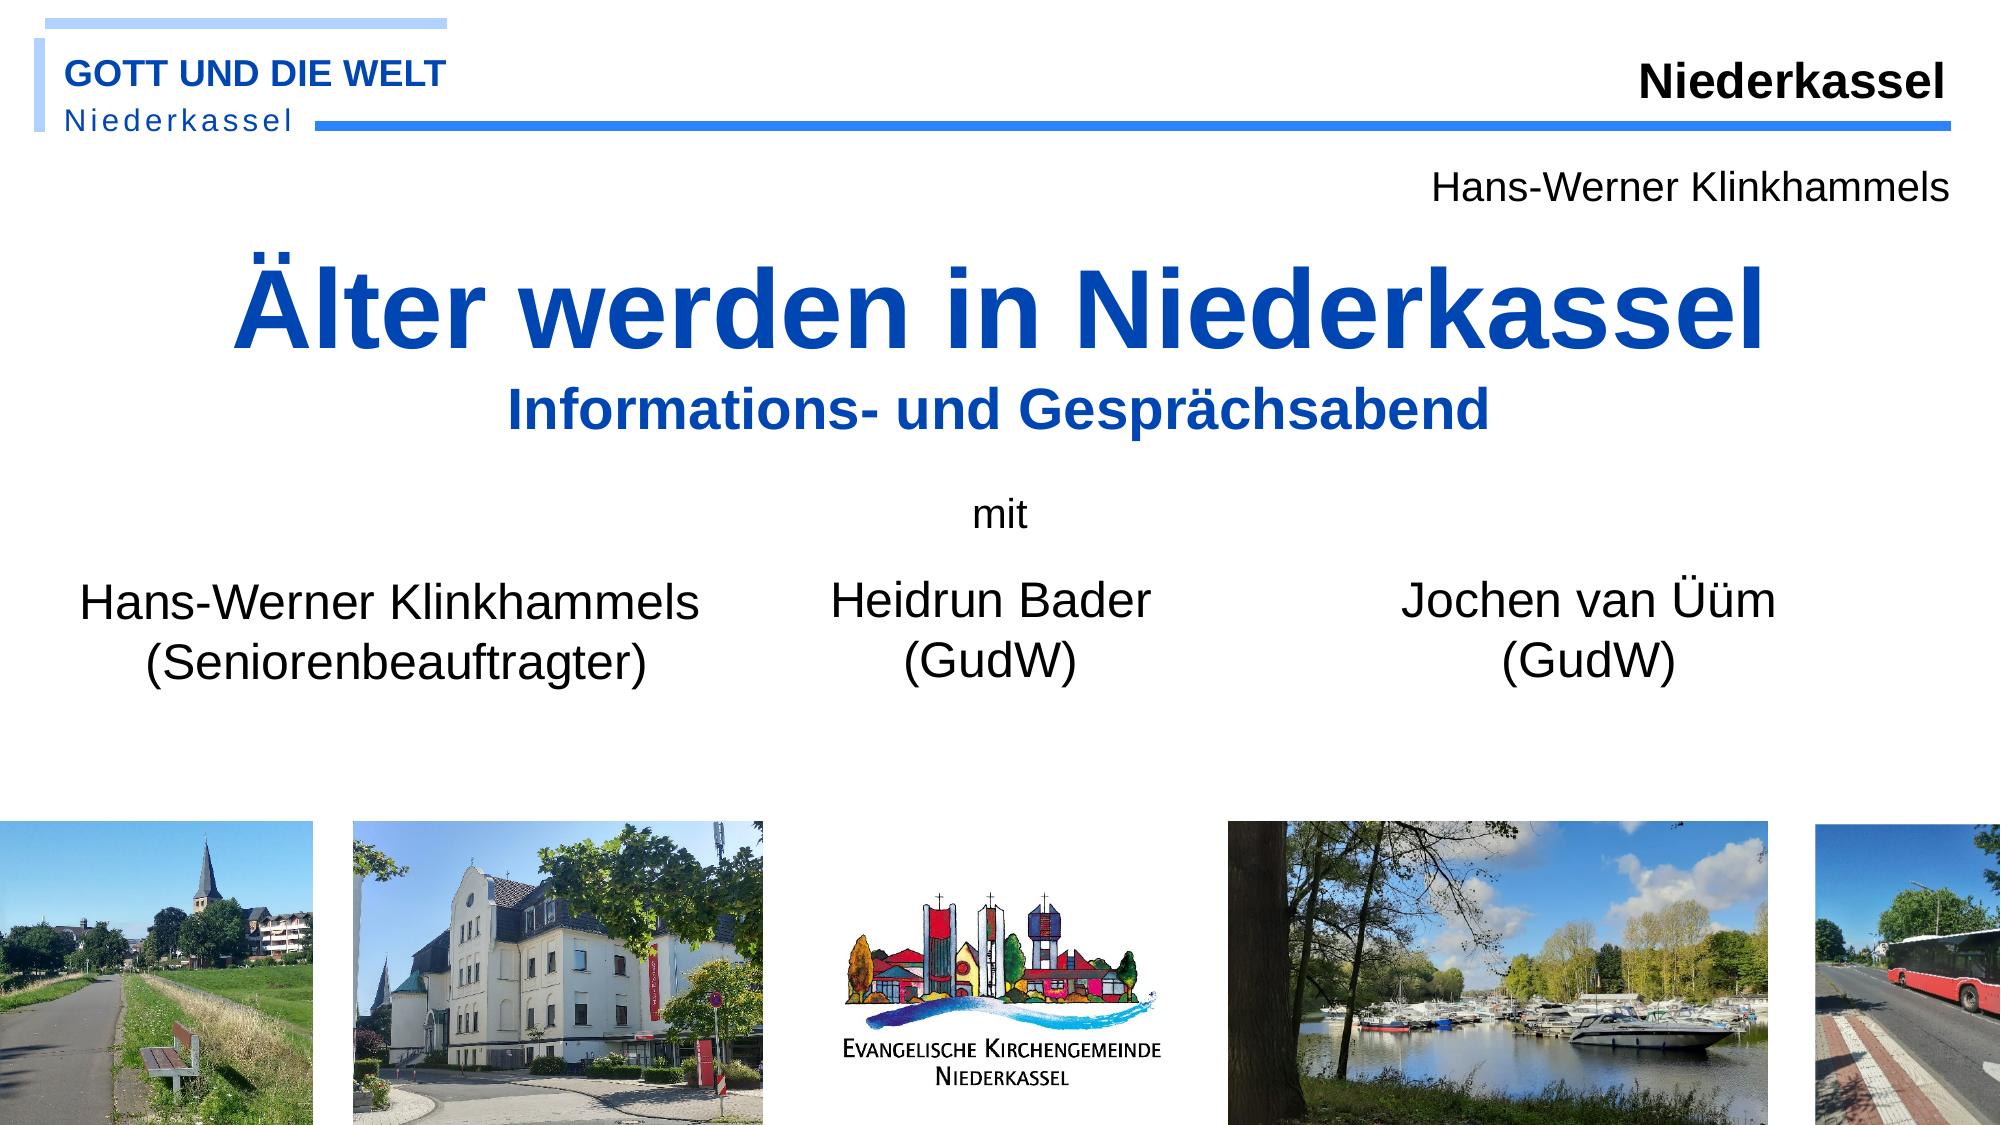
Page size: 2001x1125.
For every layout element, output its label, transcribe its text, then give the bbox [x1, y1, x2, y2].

list Hans-Werner Klinkhammels [549, 134, 1951, 206]
text_box Hans-Werner Klinkhammels (Seniorenbeauftragter) [64, 562, 730, 758]
text_box Heidrun Bader (GudW) [815, 560, 1167, 756]
picture [812, 873, 1185, 1097]
picture [0, 821, 313, 1125]
text_box Älter werden in Niederkassel Informations- und Gesprächsabend [156, 161, 1844, 449]
picture [353, 821, 763, 1125]
text_box mit [957, 479, 1043, 560]
picture [1228, 821, 2000, 1125]
text_box Jochen van Üüm (GudW) [1387, 560, 1792, 756]
title Niederkassel [560, 32, 1962, 133]
